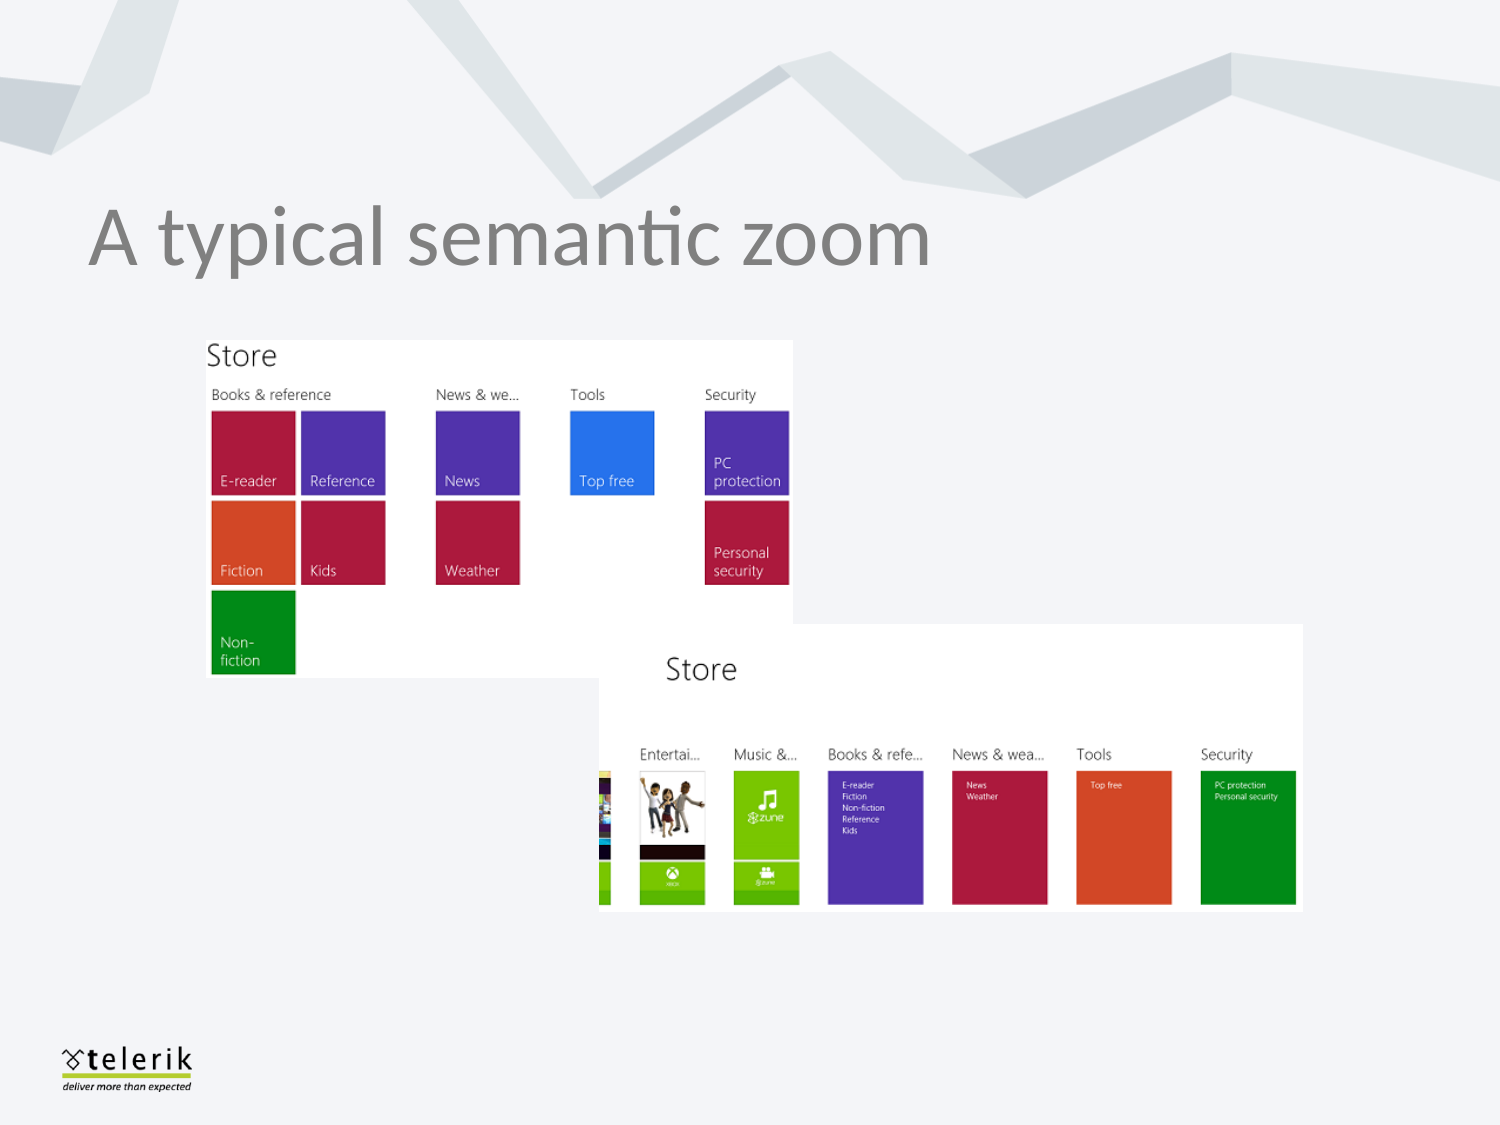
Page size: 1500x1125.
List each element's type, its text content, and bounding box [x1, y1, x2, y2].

picture [206, 340, 1303, 912]
picture [0, 0, 1500, 260]
title A typical semantic zoom [73, 171, 1424, 291]
picture [61, 1046, 192, 1092]
